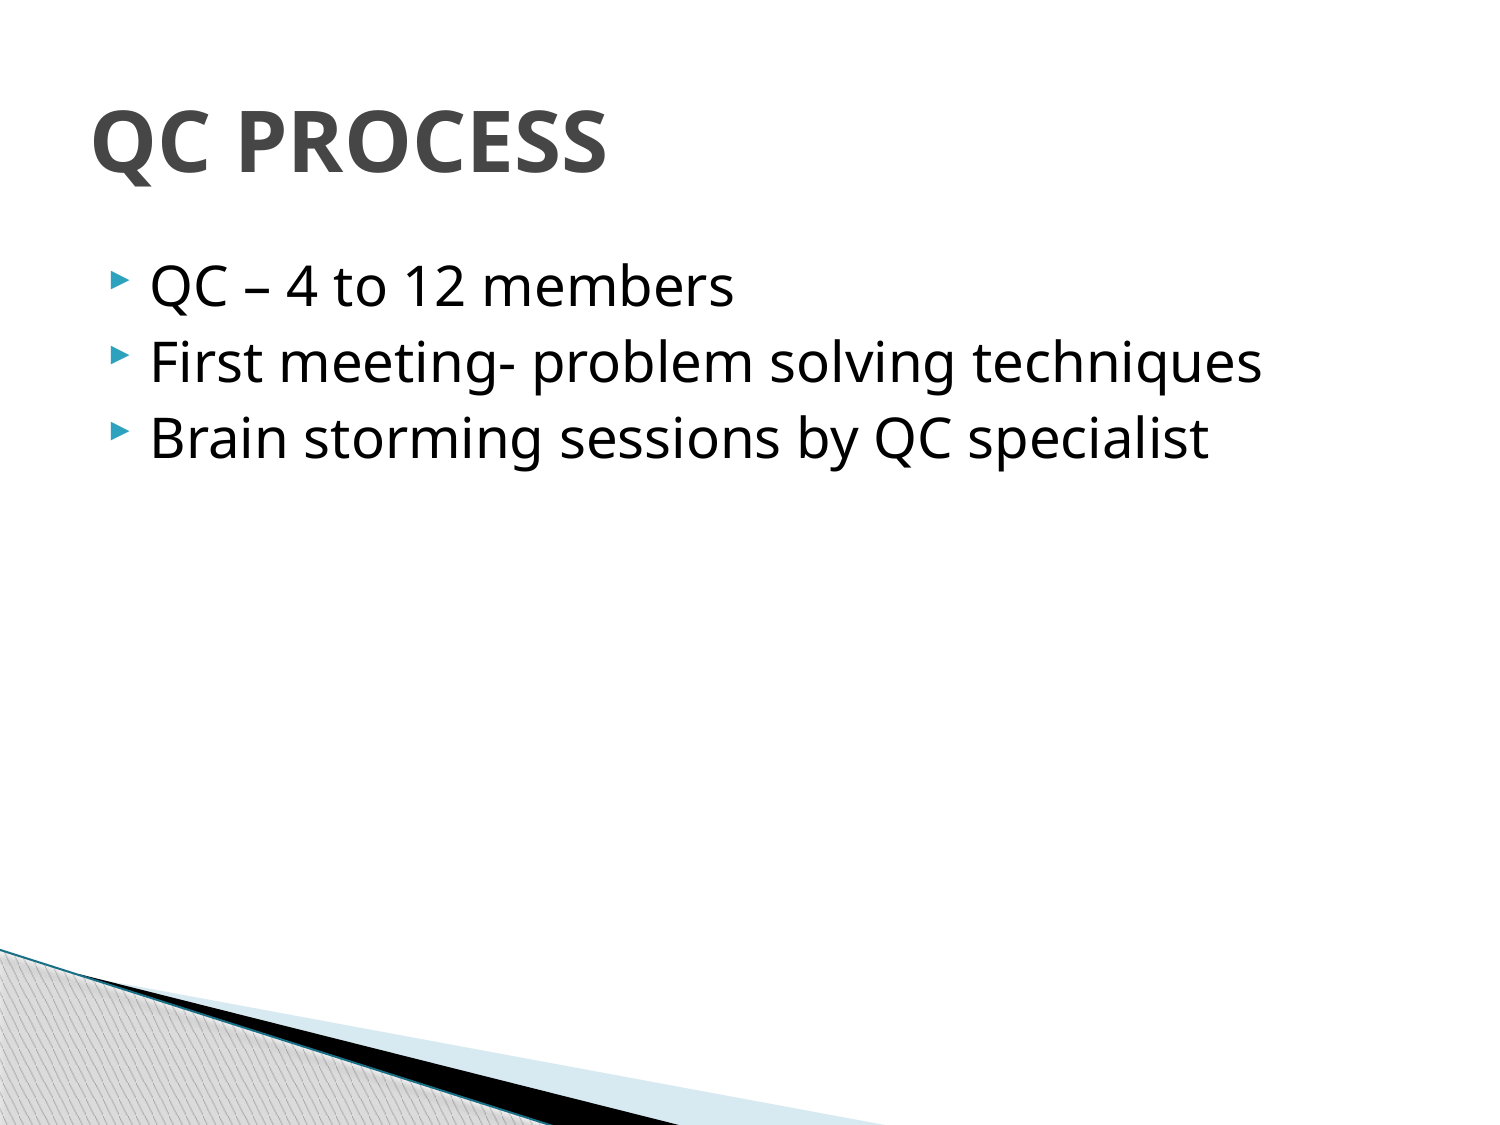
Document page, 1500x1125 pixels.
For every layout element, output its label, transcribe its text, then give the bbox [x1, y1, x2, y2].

list QC – 4 to 12 members First meeting- problem solving techniques Brain storming sessions by QC specialist [75, 243, 1425, 986]
title QC PROCESS [75, 45, 1425, 233]
